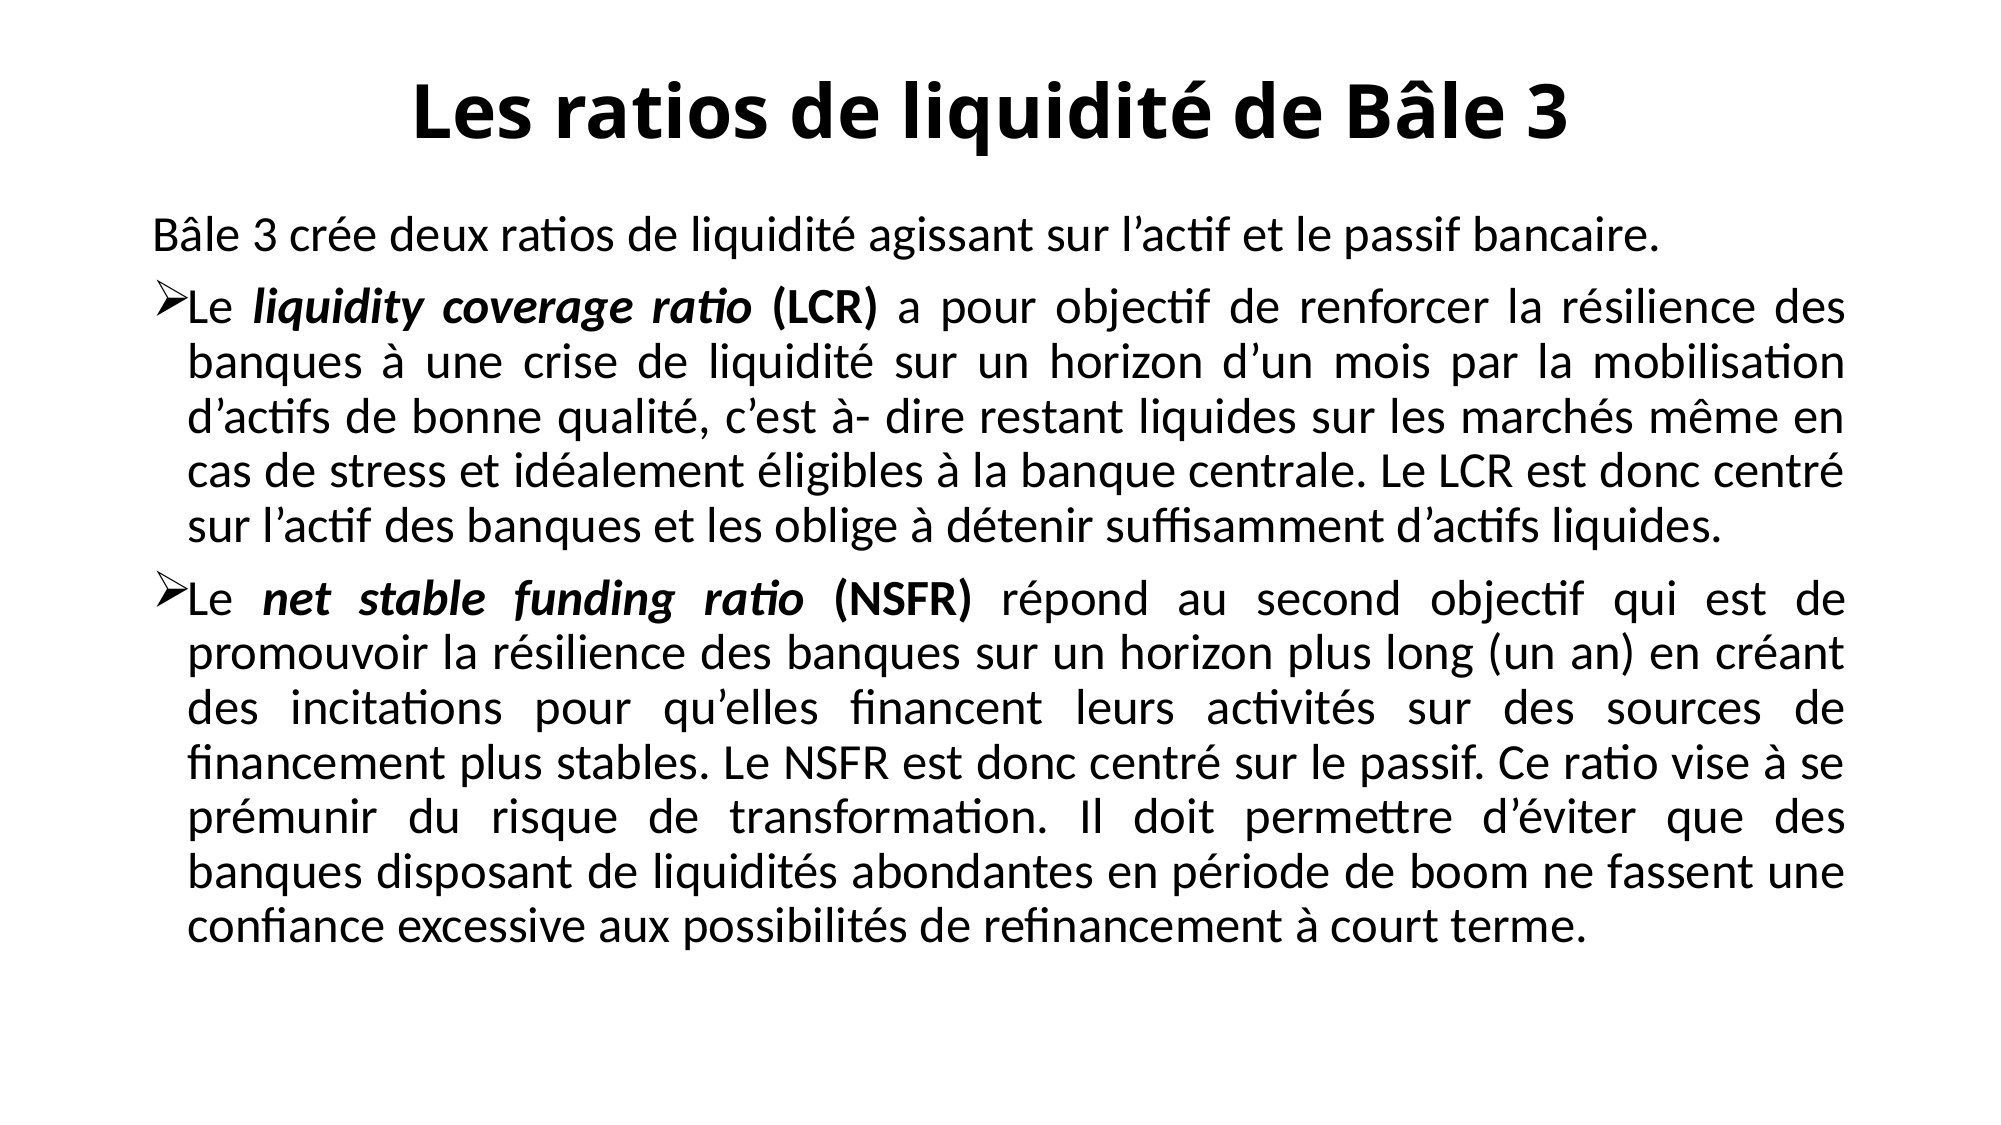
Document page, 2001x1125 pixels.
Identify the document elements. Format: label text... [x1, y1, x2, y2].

title Les ratios de liquidité de Bâle 3 [137, 59, 1863, 170]
list Bâle 3 crée deux ratios de liquidité agissant sur l’actif et le passif bancaire. Le liquidity coverage ratio (LCR) a pour objectif de renforcer la résilience des banques à une crise de liquidité sur un horizon d’un mois par la mobilisation d’actifs de bonne qualité, c’est à- dire restant liquides sur les marchés même en cas de stress et idéalement éligibles à la banque centrale. Le LCR est donc centré sur l’actif des banques et les oblige à détenir suffisamment d’actifs liquides. Le net stable funding ratio (NSFR) répond au second objectif qui est de promouvoir la résilience des banques sur un horizon plus long (un an) en créant des incitations pour qu’elles financent leurs activités sur des sources de financement plus stables. Le NSFR est donc centré sur le passif. Ce ratio vise à se prémunir du risque de transformation. Il doit permettre d’éviter que des banques disposant de liquidités abondantes en période de boom ne fassent une confiance excessive aux possibilités de refinancement à court terme. [137, 200, 1863, 1014]
